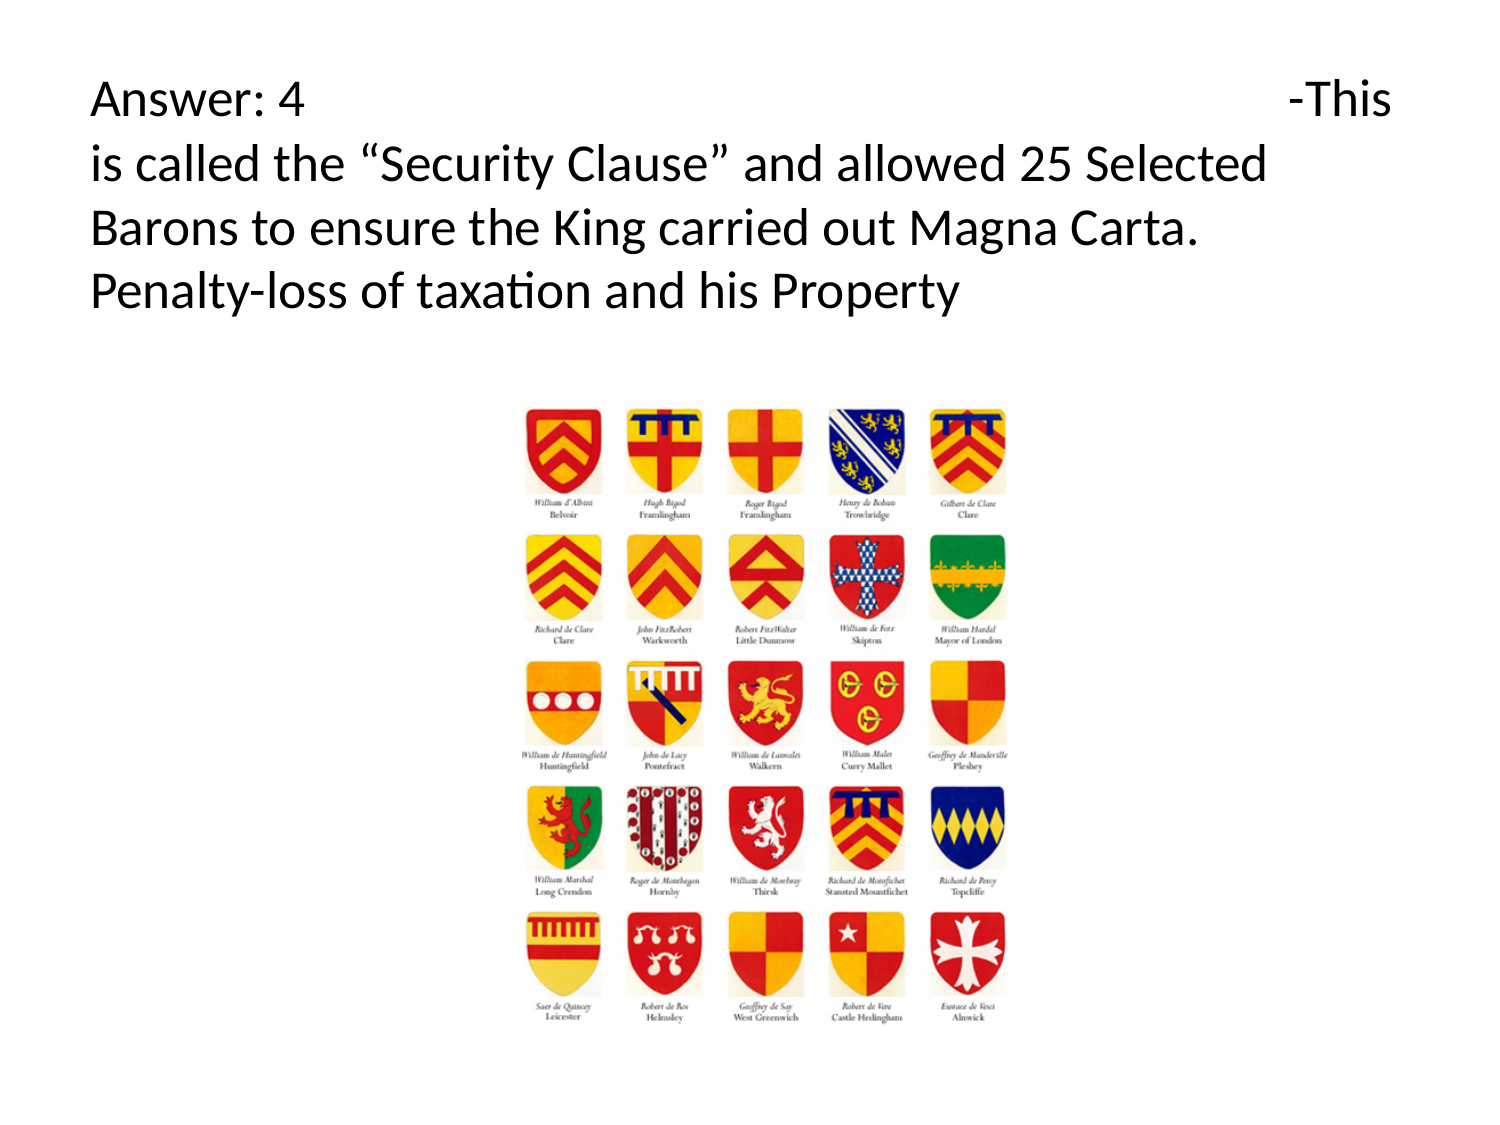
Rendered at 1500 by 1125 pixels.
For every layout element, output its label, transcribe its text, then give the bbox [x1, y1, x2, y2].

title Answer: 4 -This is called the “Security Clause” and allowed 25 Selected Barons to ensure the King carried out Magna Carta. Penalty-loss of taxation and his Property [75, 45, 1425, 339]
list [513, 385, 1028, 1048]
